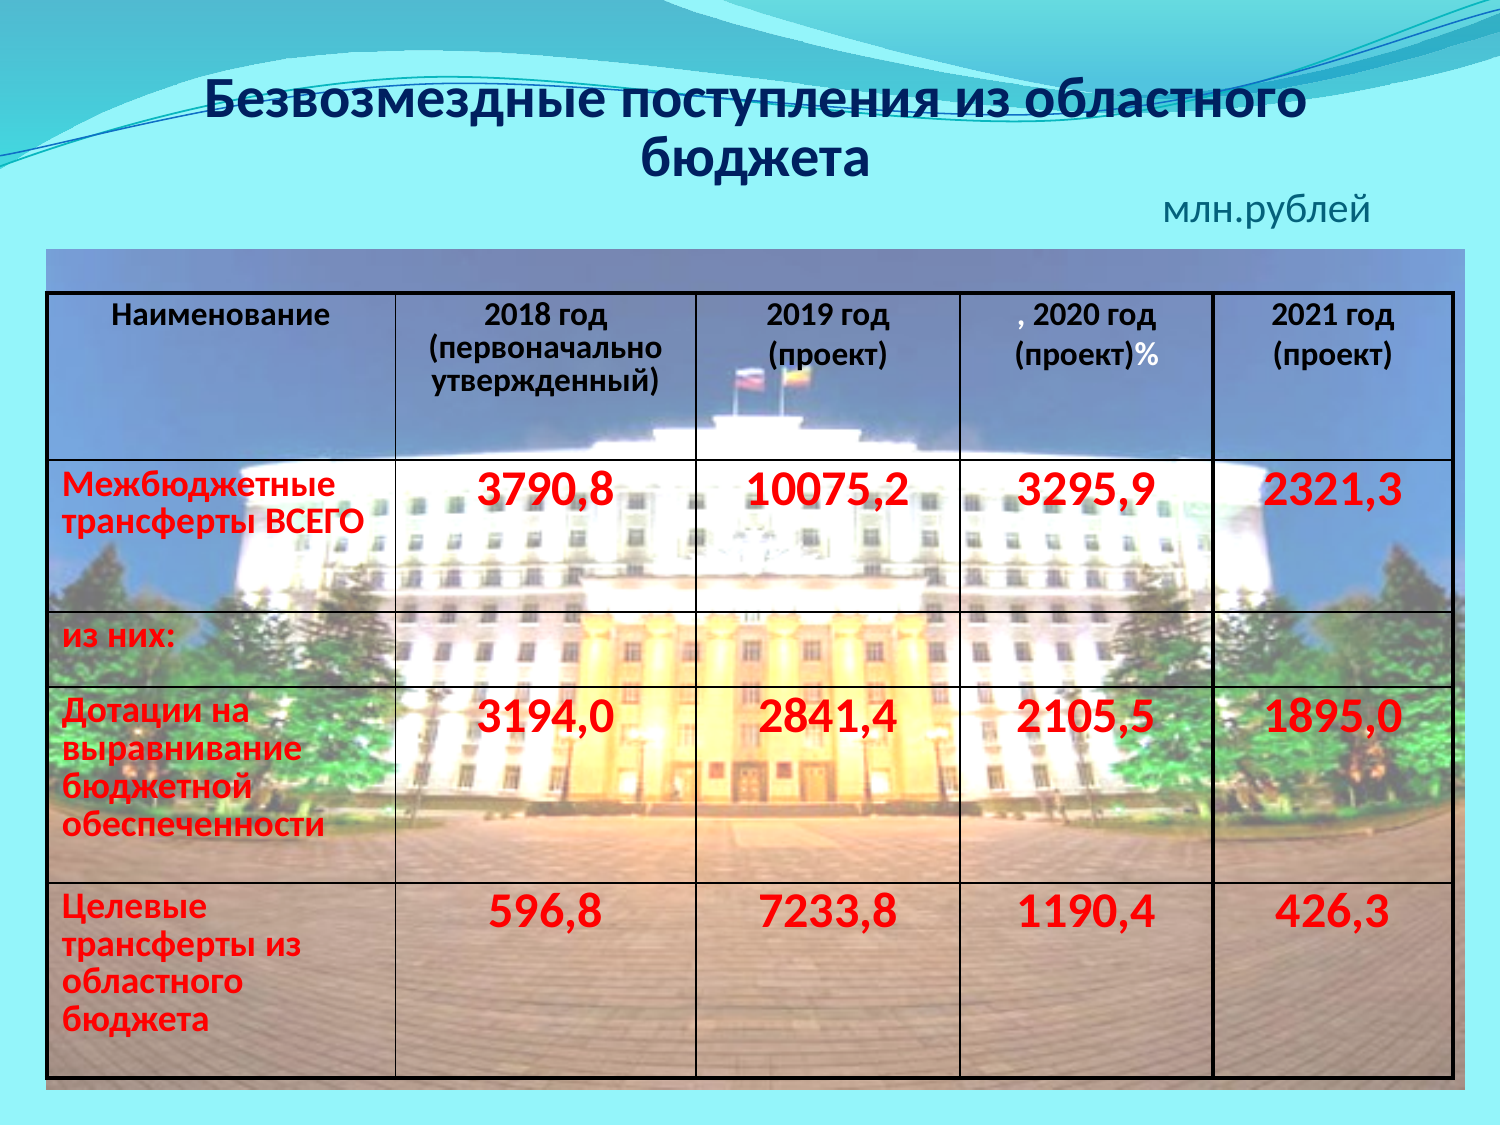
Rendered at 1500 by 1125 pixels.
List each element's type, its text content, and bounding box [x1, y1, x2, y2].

title Безвозмездные поступления из областного бюджета млн.рублей [117, 45, 1395, 233]
picture [46, 249, 1466, 1091]
